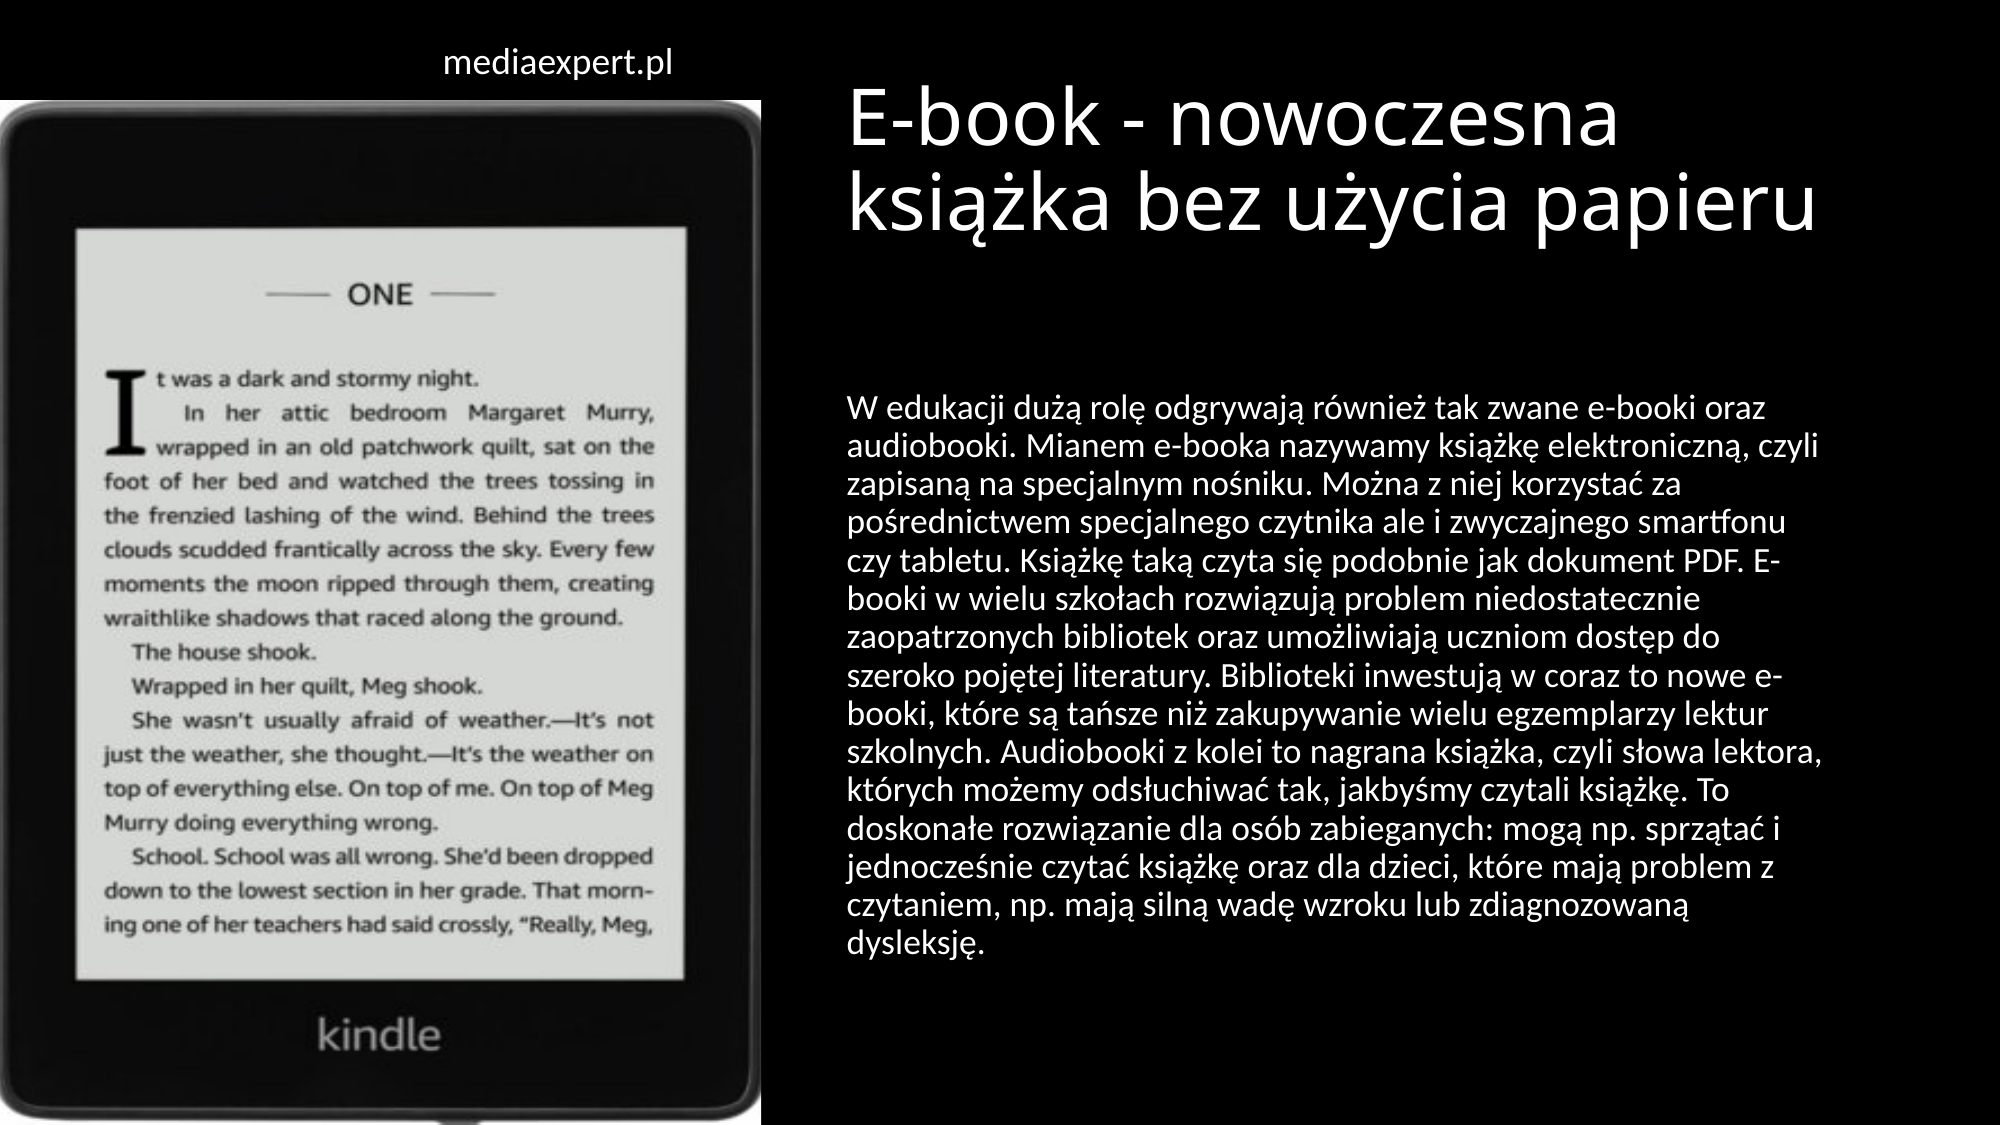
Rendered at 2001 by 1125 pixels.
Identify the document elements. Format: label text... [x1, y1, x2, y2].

text_box mediaexpert.pl [427, 29, 689, 90]
list W edukacji dużą rolę odgrywają również tak zwane e-booki oraz audiobooki. Mianem e-booka nazywamy książkę elektroniczną, czyli zapisaną na specjalnym nośniku. Można z niej korzystać za pośrednictwem specjalnego czytnika ale i zwyczajnego smartfonu czy tabletu. Książkę taką czyta się podobnie jak dokument PDF. E-booki w wielu szkołach rozwiązują problem niedostatecznie zaopatrzonych bibliotek oraz umożliwiają uczniom dostęp do szeroko pojętej literatury. Biblioteki inwestują w coraz to nowe e-booki, które są tańsze niż zakupywanie wielu egzemplarzy lektur szkolnych. Audiobooki z kolei to nagrana książka, czyli słowa lektora, których możemy odsłuchiwać tak, jakbyśmy czytali książkę. To doskonałe rozwiązanie dla osób zabieganych: mogą np. sprzątać i jednocześnie czytać książkę oraz dla dzieci, które mają problem z czytaniem, np. mają silną wadę wzroku lub zdiagnozowaną dysleksję. [831, 381, 1845, 1014]
title E-book - nowoczesna książka bez użycia papieru [831, 59, 1845, 360]
picture [0, 100, 762, 1125]
